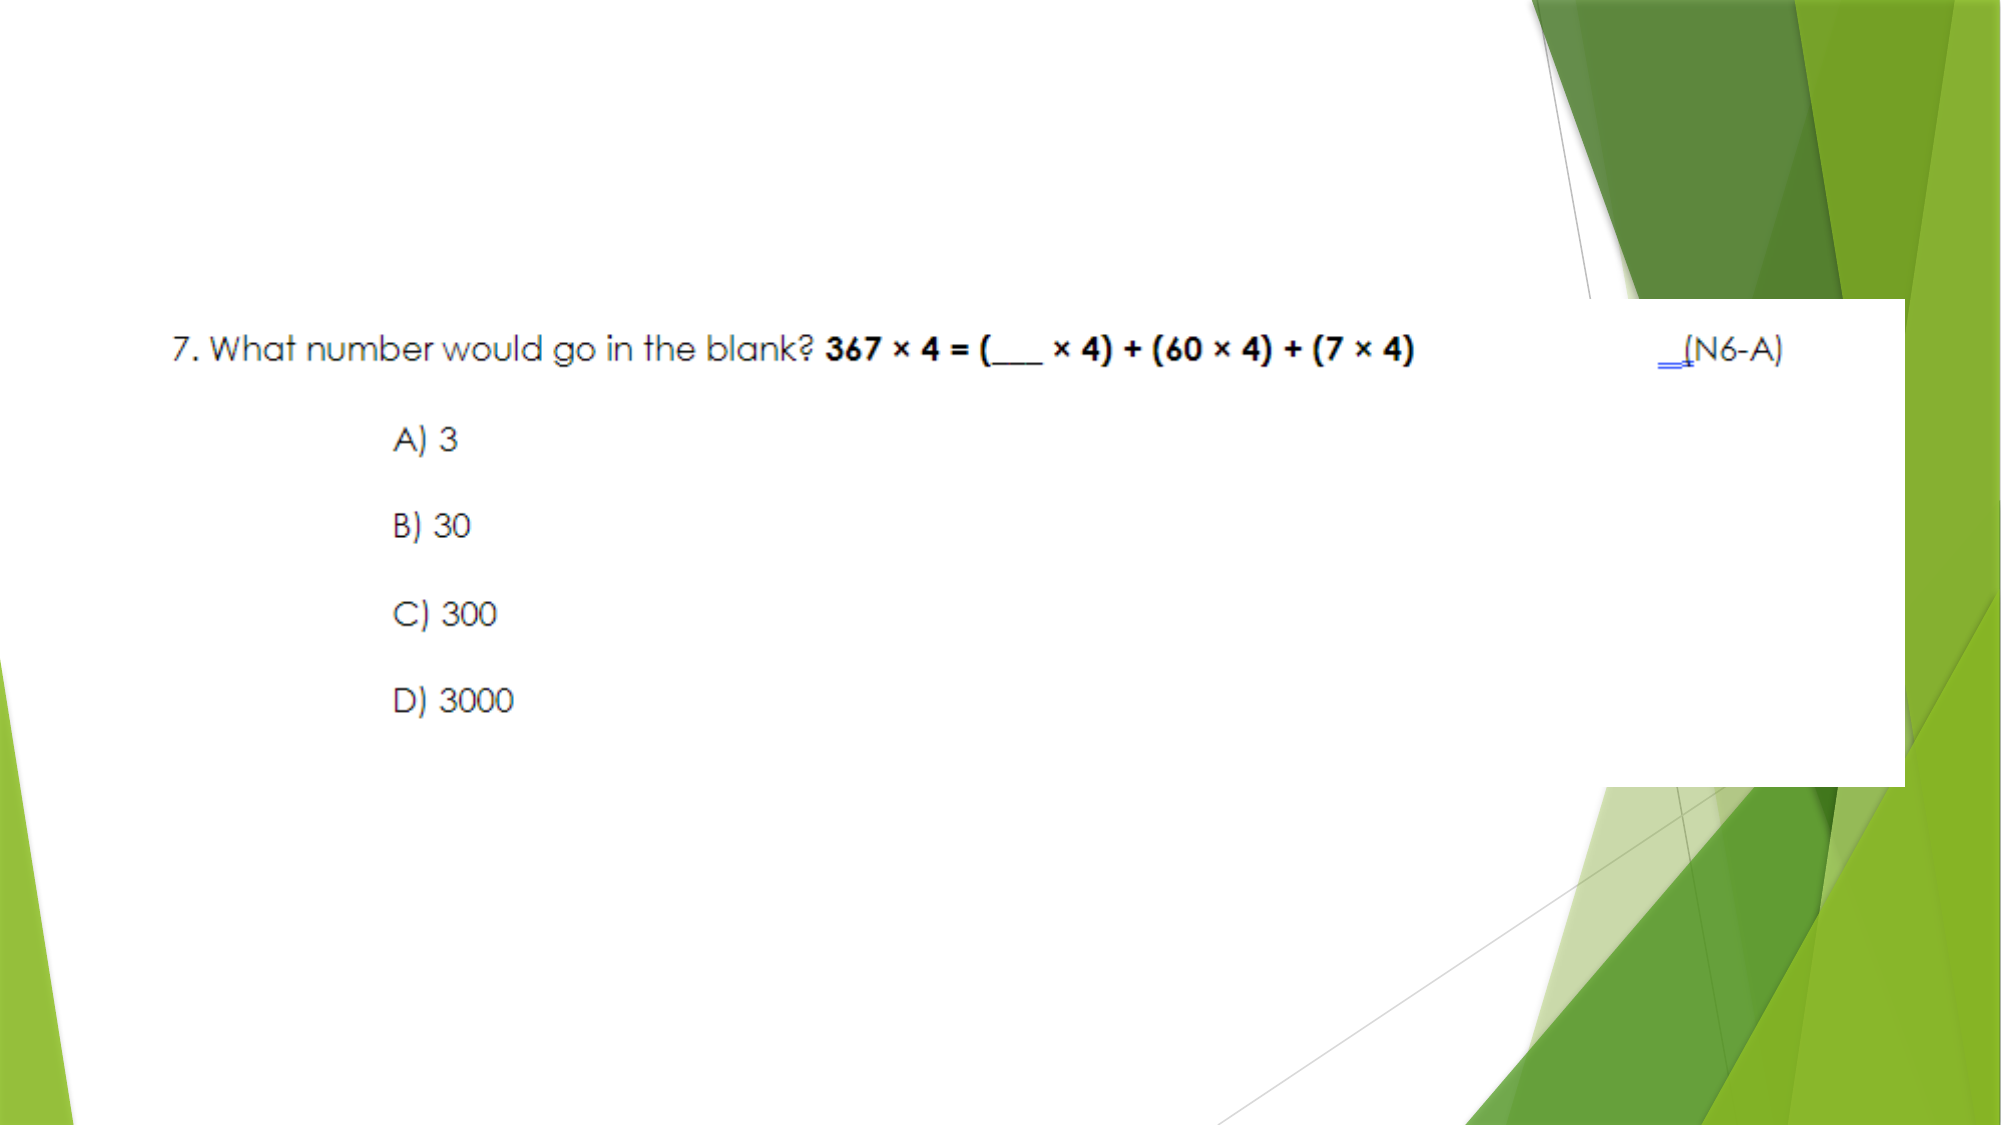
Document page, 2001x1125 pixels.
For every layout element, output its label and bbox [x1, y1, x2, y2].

picture [94, 299, 1905, 788]
